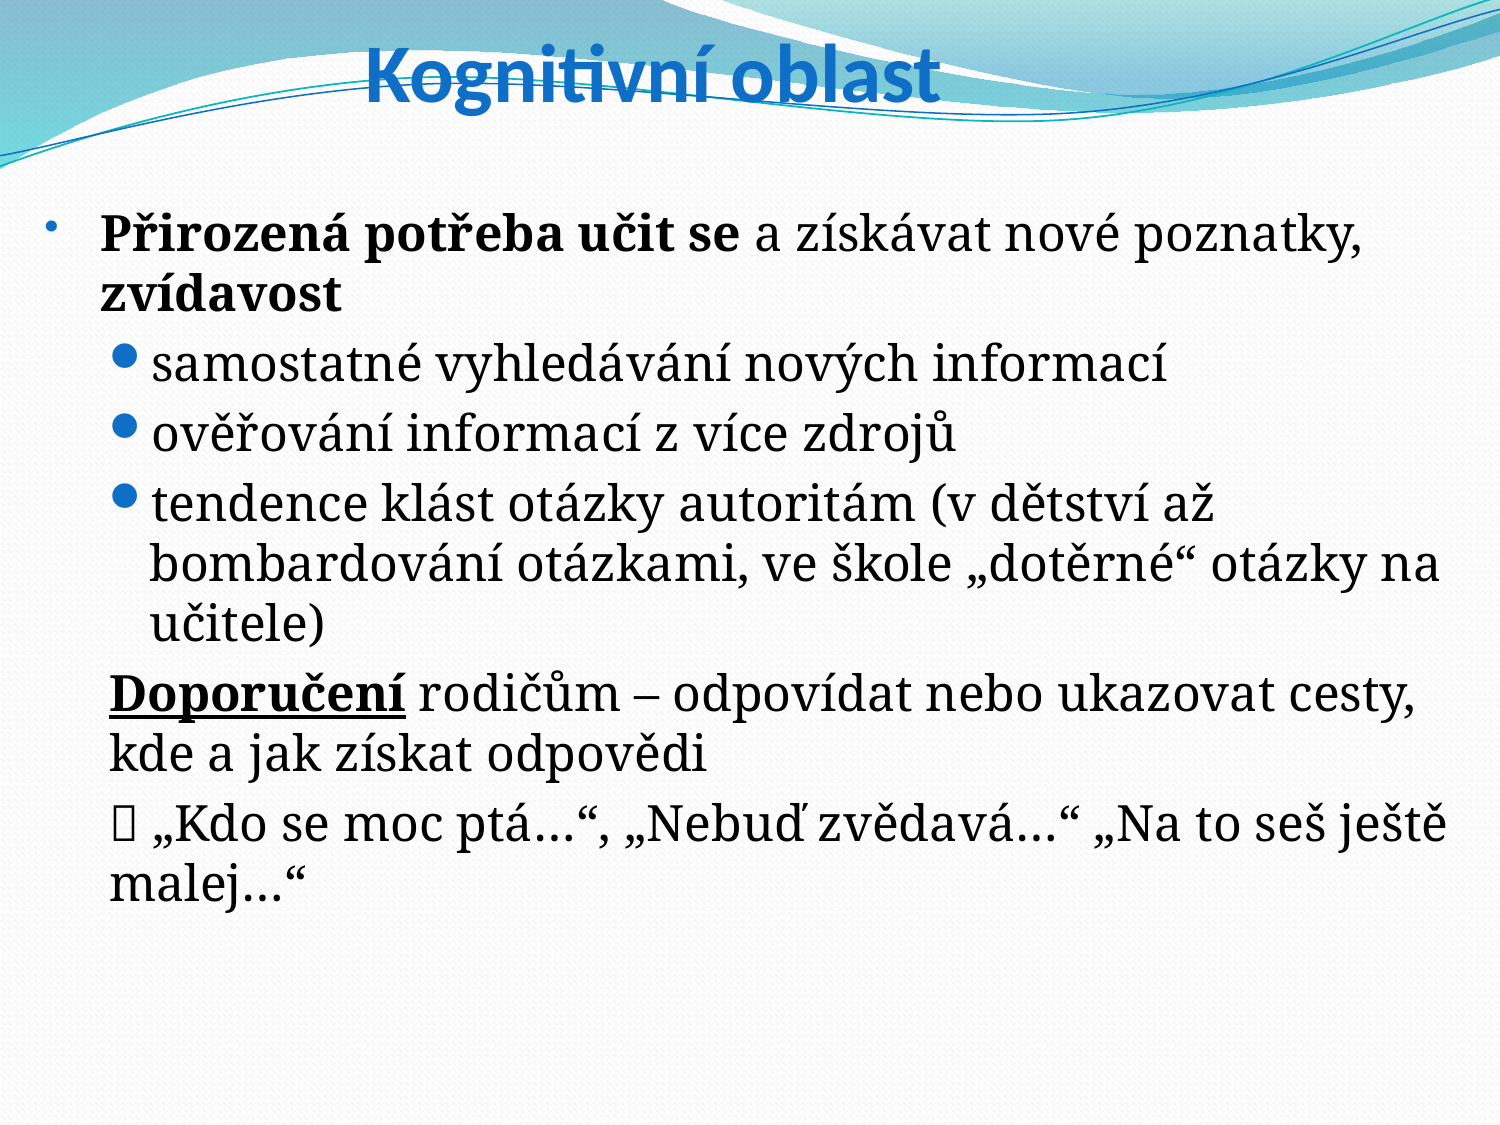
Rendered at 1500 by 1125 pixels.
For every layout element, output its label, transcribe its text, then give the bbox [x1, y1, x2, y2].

title Kognitivní oblast [364, 14, 1456, 120]
list Přirozená potřeba učit se a získávat nové poznatky, zvídavost samostatné vyhledávání nových informací ověřování informací z více zdrojů tendence klást otázky autoritám (v dětství až bombardování otázkami, ve škole „dotěrné“ otázky na učitele) Doporučení rodičům – odpovídat nebo ukazovat cesty, kde a jak získat odpovědi  „Kdo se moc ptá…“, „Nebuď zvědavá…“ „Na to seš ještě malej…“ [29, 123, 1468, 860]
